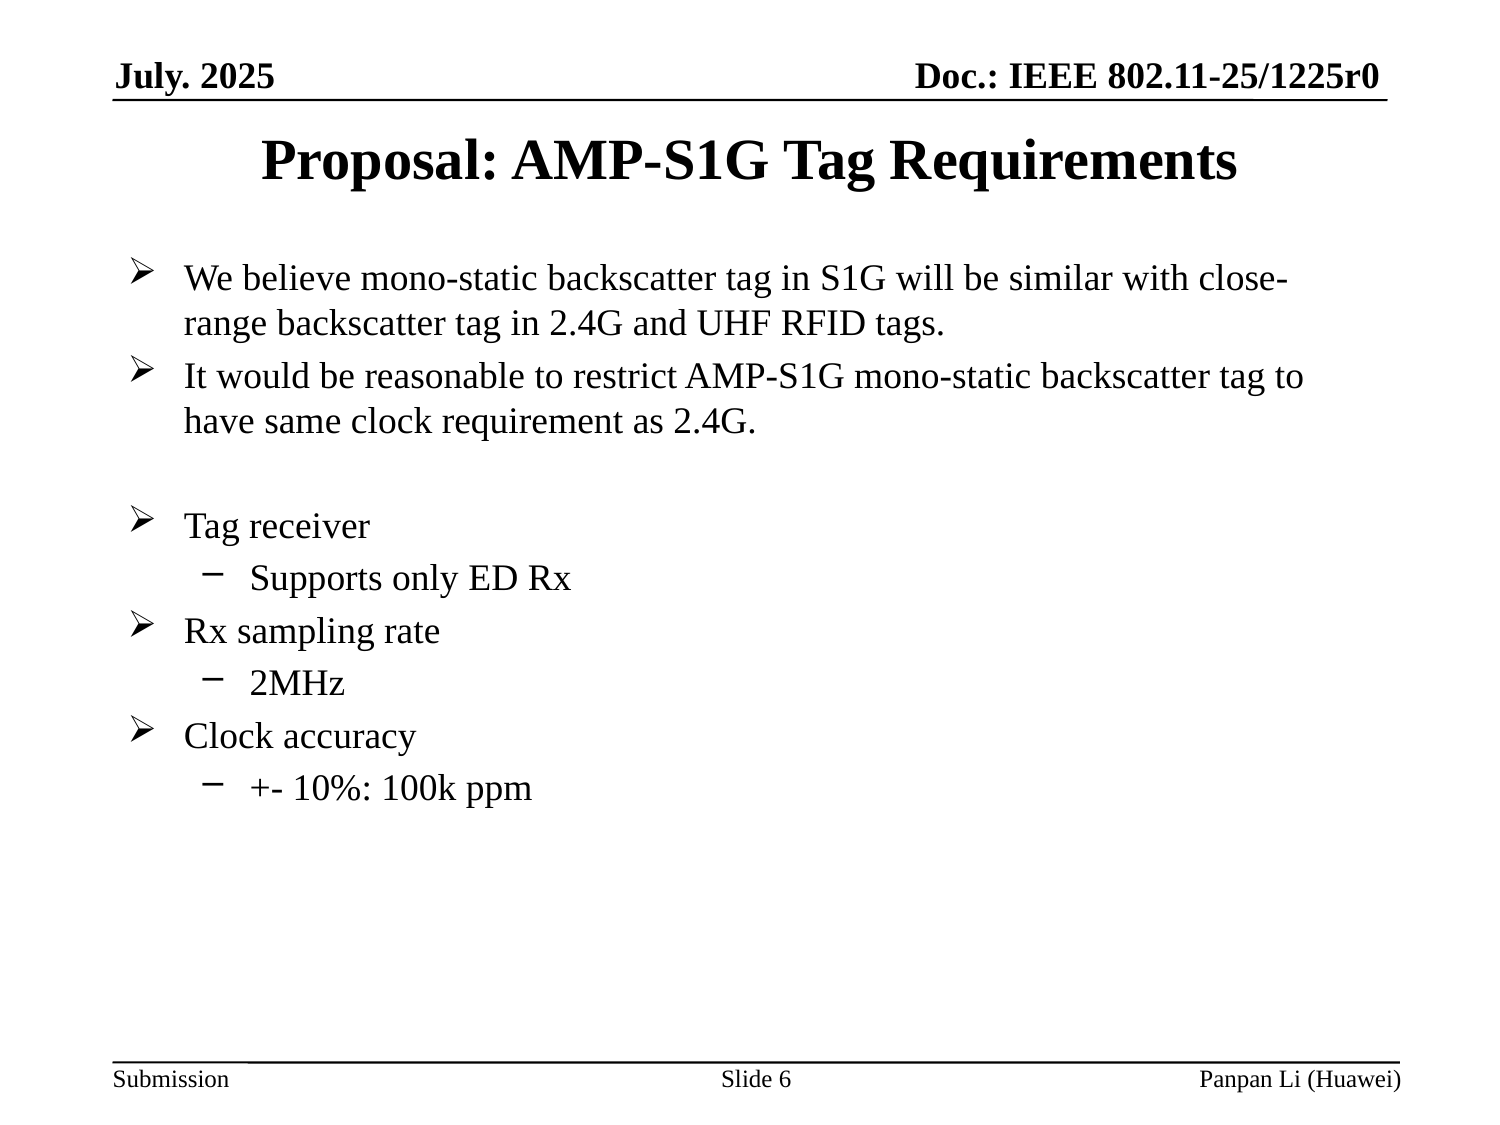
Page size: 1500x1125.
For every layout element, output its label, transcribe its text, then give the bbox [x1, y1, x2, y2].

slide_number Slide 6 [712, 1061, 800, 1093]
list We believe mono-static backscatter tag in S1G will be similar with close-range backscatter tag in 2.4G and UHF RFID tags. It would be reasonable to restrict AMP-S1G mono-static backscatter tag to have same clock requirement as 2.4G. Tag receiver Supports only ED Rx Rx sampling rate 2MHz Clock accuracy +- 10%: 100k ppm [112, 245, 1388, 1009]
footer Panpan Li (Huawei) [949, 1061, 1402, 1093]
title Proposal: AMP-S1G Tag Requirements [112, 112, 1388, 201]
